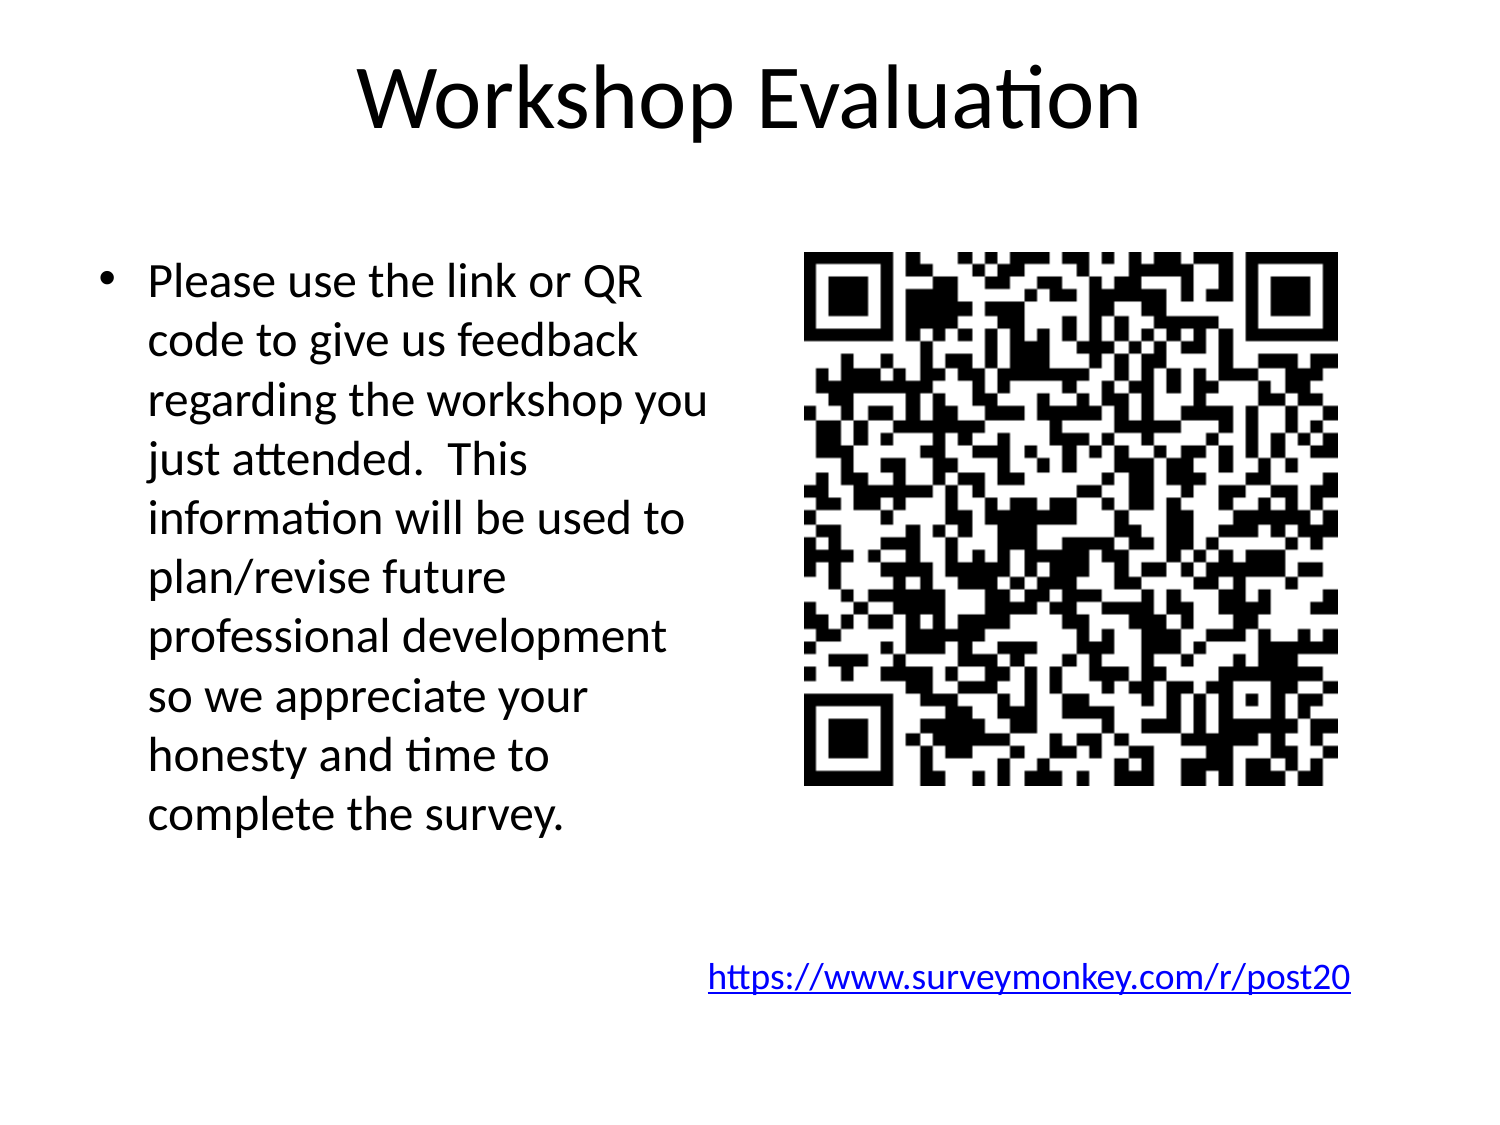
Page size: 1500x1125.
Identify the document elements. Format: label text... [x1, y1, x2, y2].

title Workshop Evaluation [90, 17, 1410, 168]
list Please use the link or QR code to give us feedback regarding the workshop you just attended. This information will be used to plan/revise future professional development so we appreciate your honesty and time to complete the survey. [83, 240, 736, 860]
picture [804, 252, 1338, 786]
text_box https://www.surveymonkey.com/r/post20 [692, 944, 1367, 1005]
